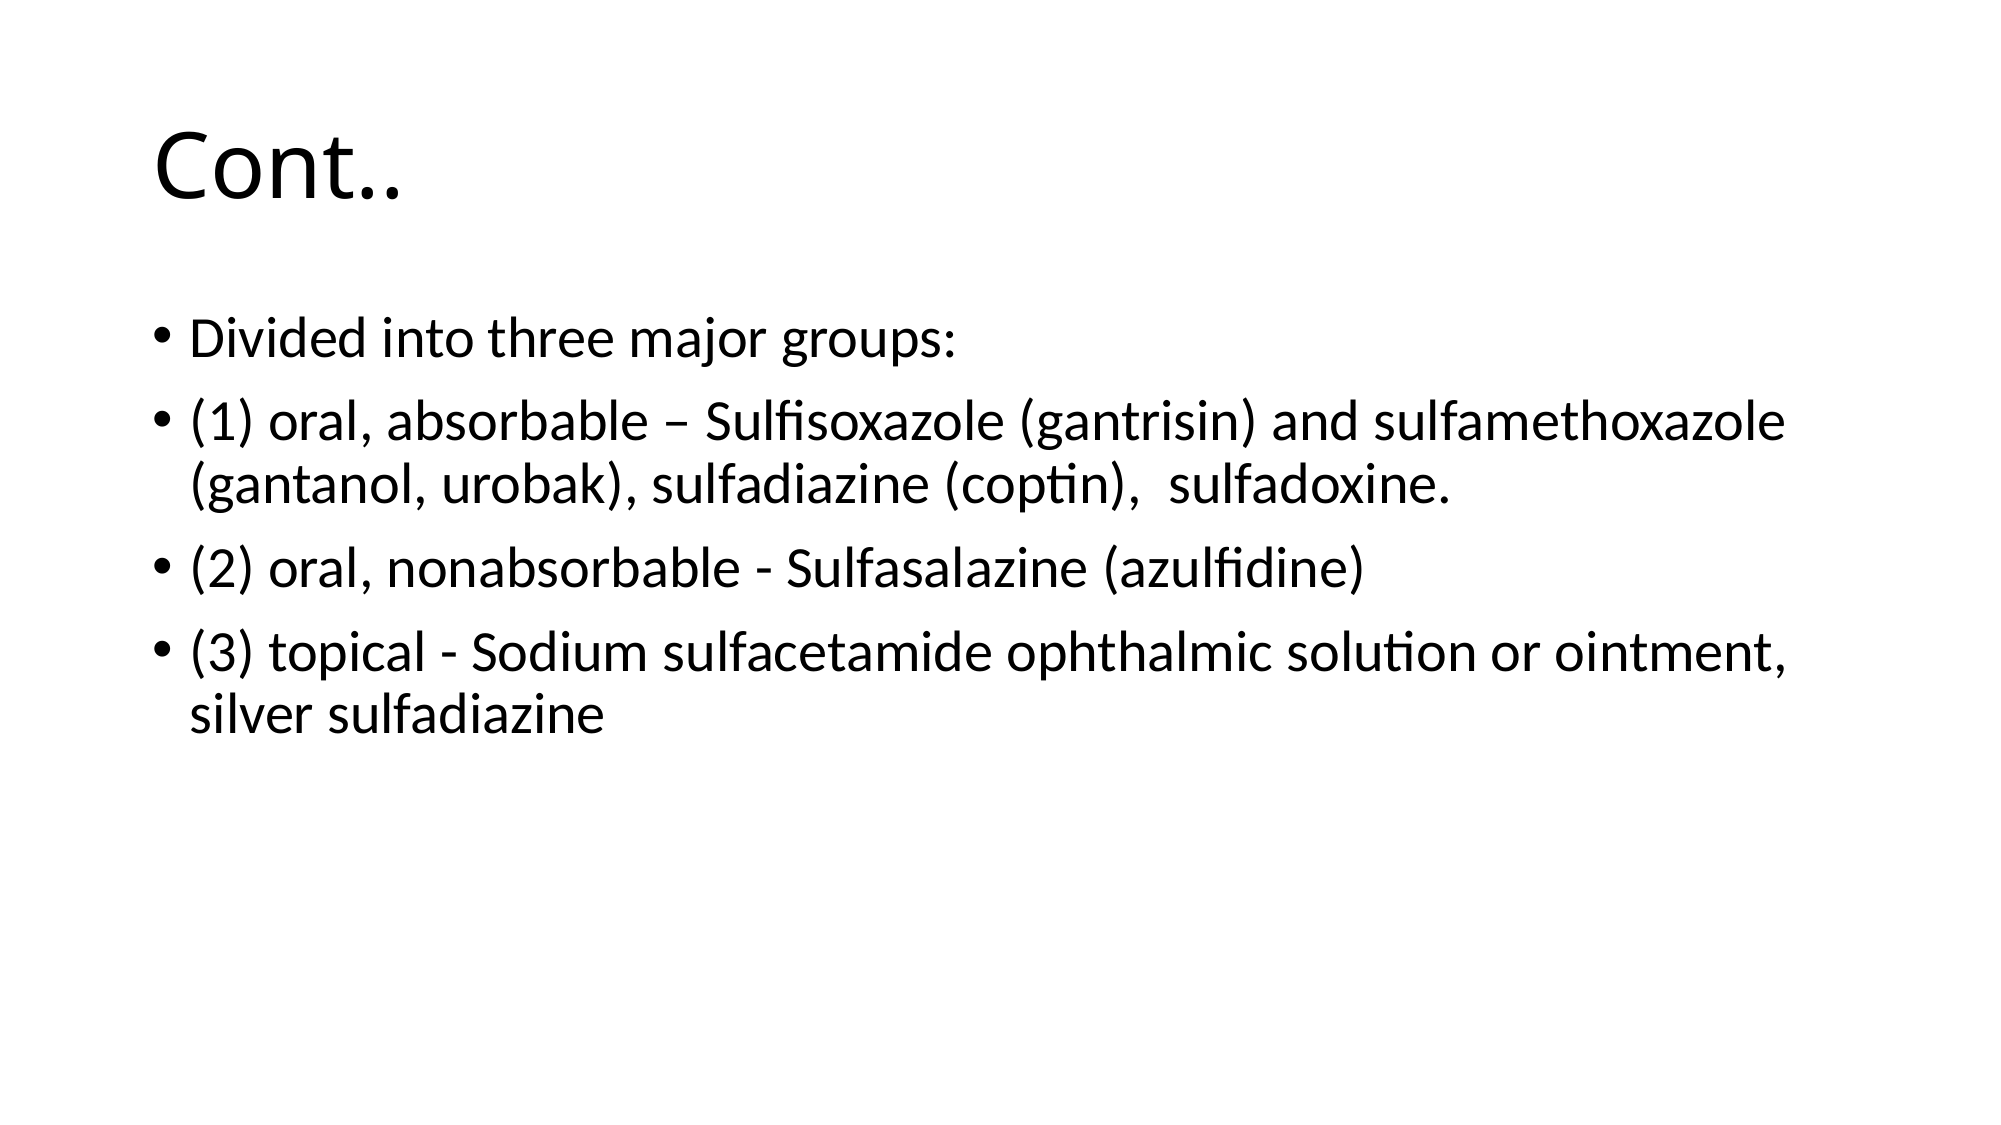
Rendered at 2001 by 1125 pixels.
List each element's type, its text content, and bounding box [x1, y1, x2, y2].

list Divided into three major groups: (1) oral, absorbable – Sulfisoxazole (gantrisin) and sulfamethoxazole (gantanol, urobak), sulfadiazine (coptin), sulfadoxine. (2) oral, nonabsorbable - Sulfasalazine (azulfidine) (3) topical - Sodium sulfacetamide ophthalmic solution or ointment, silver sulfadiazine [137, 299, 1863, 1014]
title Cont.. [137, 59, 1863, 278]
